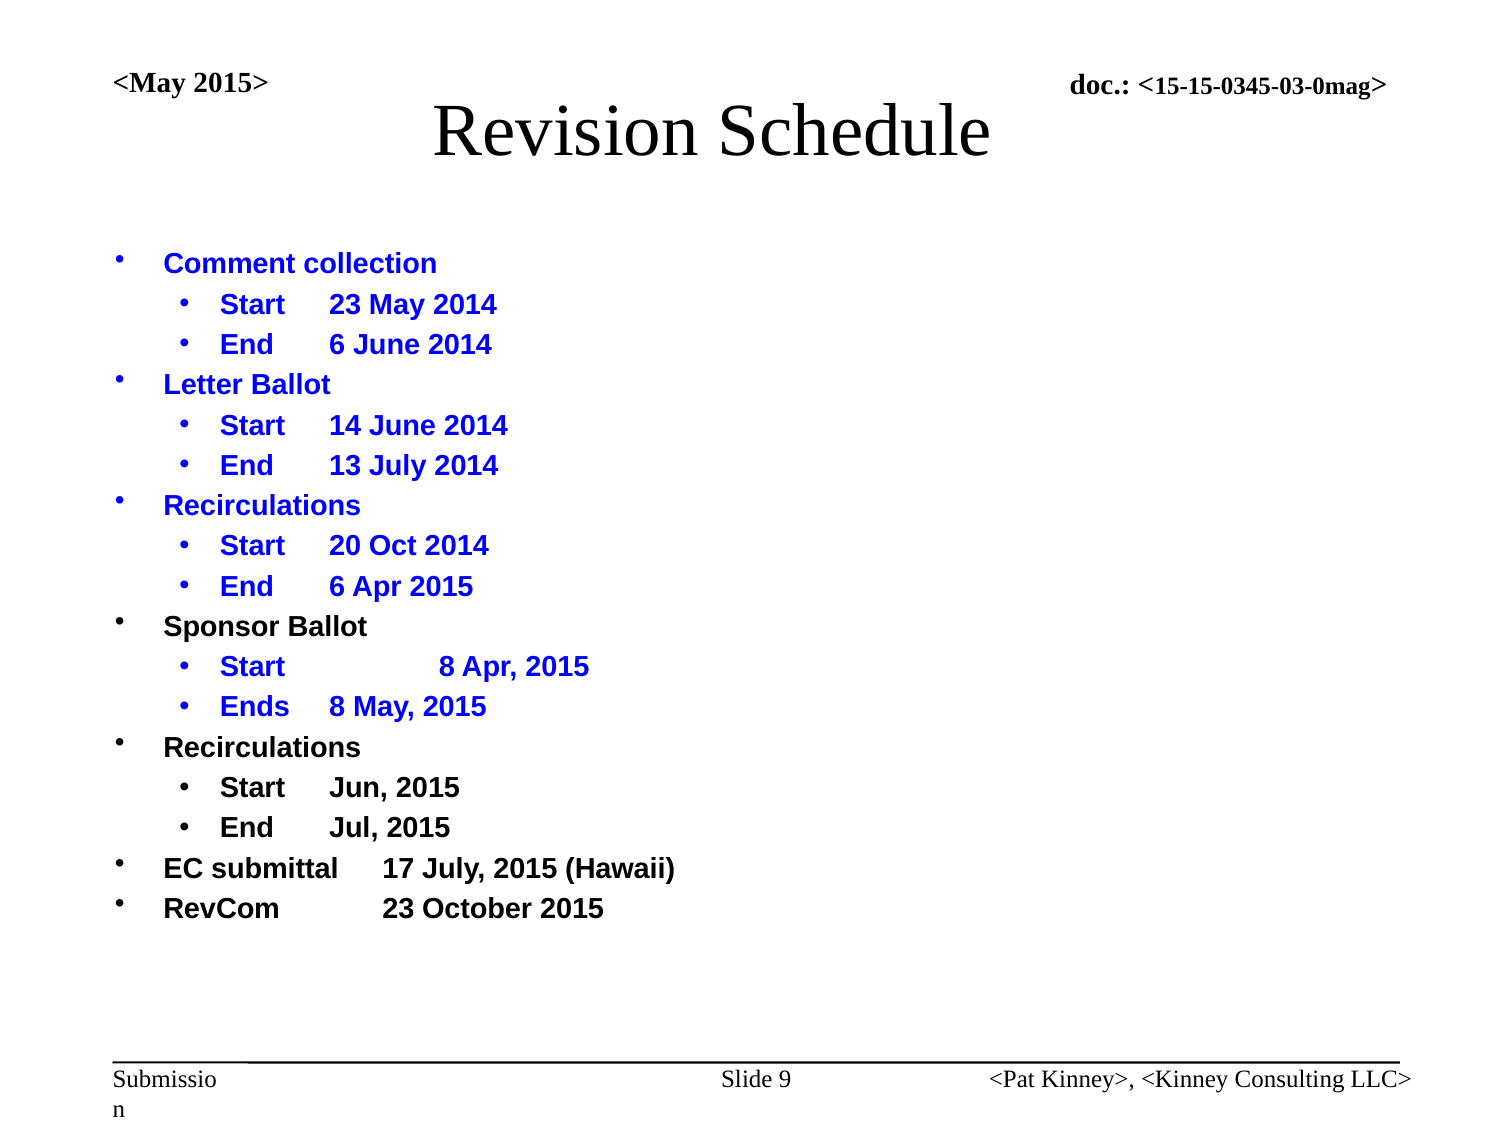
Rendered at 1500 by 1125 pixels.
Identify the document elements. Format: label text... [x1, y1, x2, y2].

list Comment collection Start 23 May 2014 End 6 June 2014 Letter Ballot Start 14 June 2014 End 13 July 2014 Recirculations Start 20 Oct 2014 End 6 Apr 2015 Sponsor Ballot Start 8 Apr, 2015 Ends 8 May, 2015 Recirculations Start Jun, 2015 End Jul, 2015 EC submittal 17 July, 2015 (Hawaii) RevCom 23 October 2015 [99, 237, 1375, 937]
title Revision Schedule [75, 37, 1350, 213]
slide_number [112, 62, 376, 99]
slide_number Slide 9 [712, 1061, 800, 1093]
footer <Pat Kinney>, <Kinney Consulting LLC> [899, 1061, 1413, 1093]
